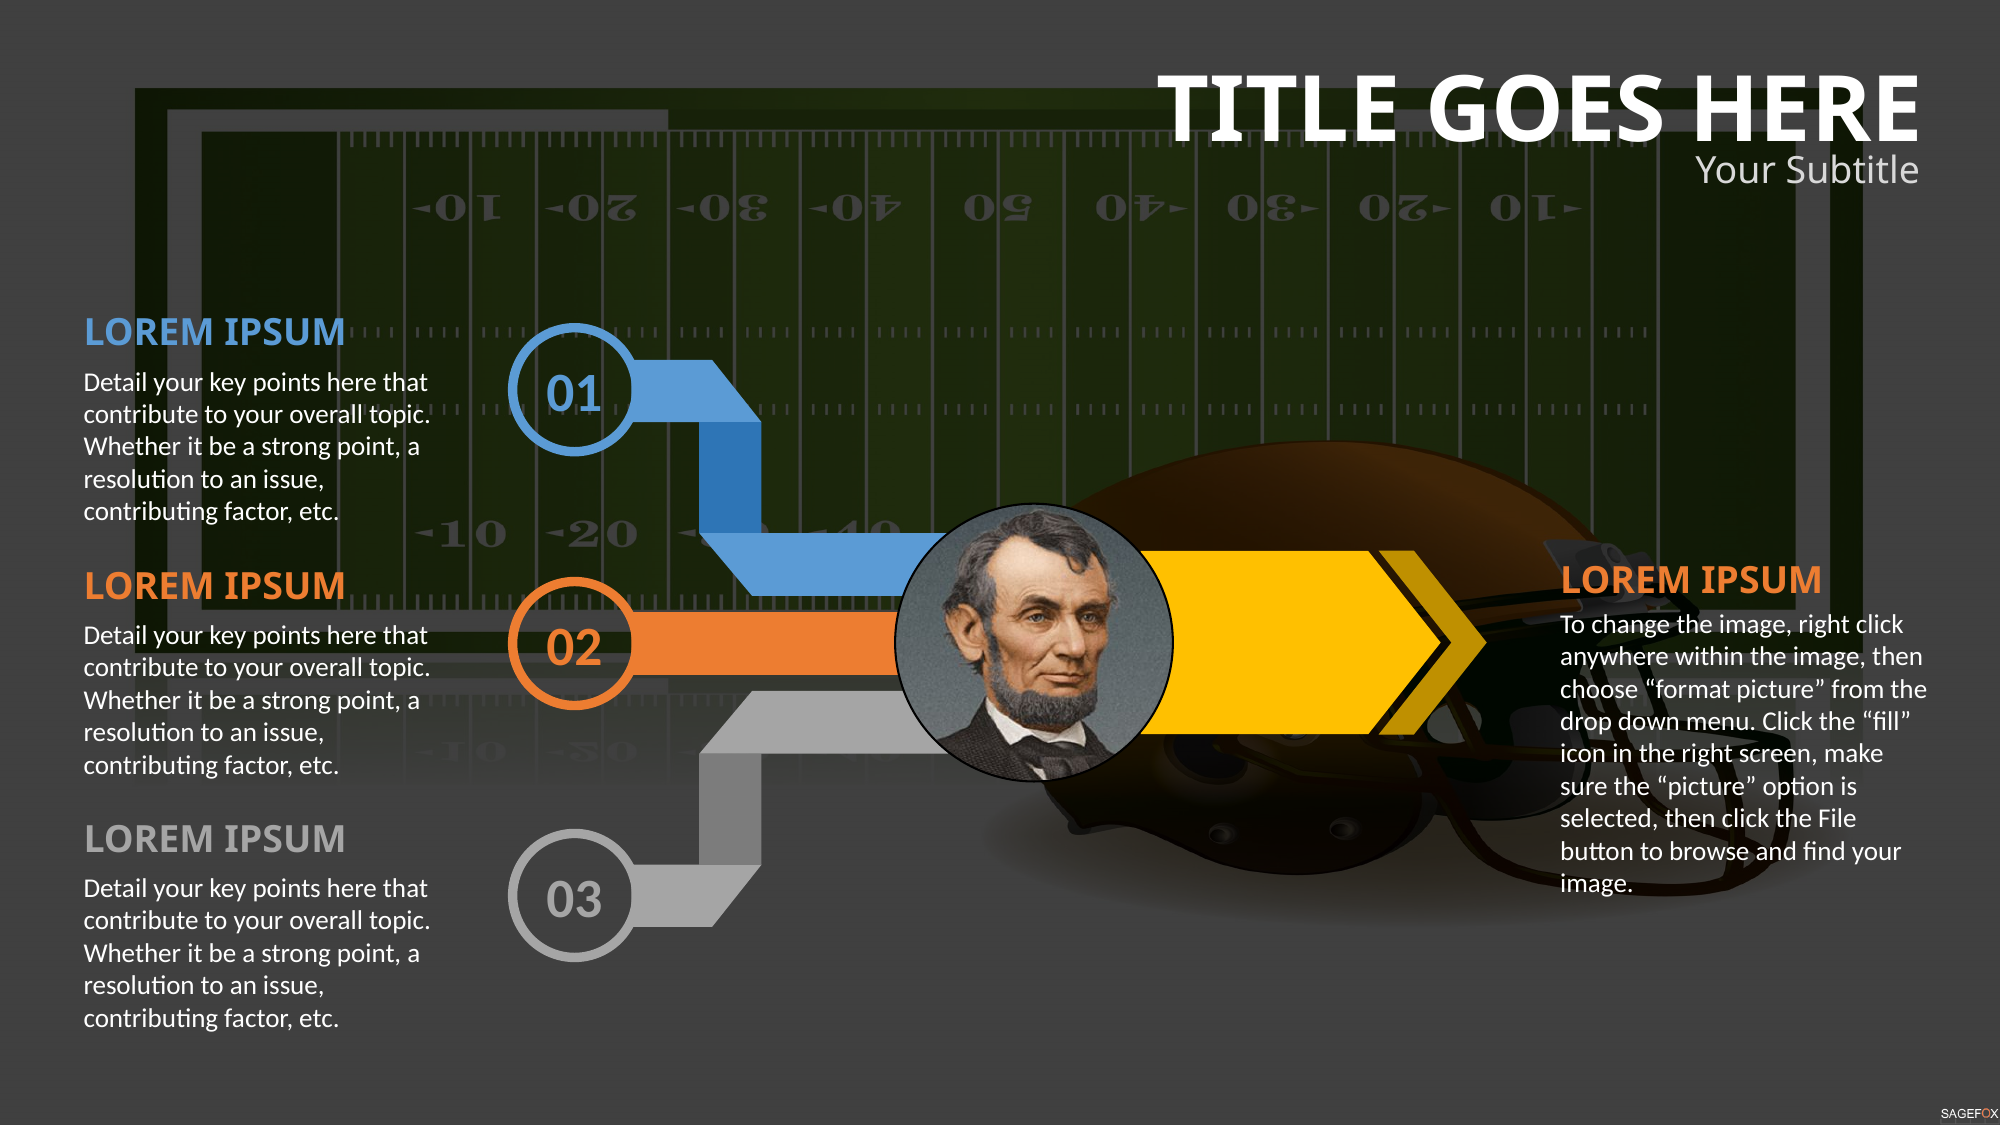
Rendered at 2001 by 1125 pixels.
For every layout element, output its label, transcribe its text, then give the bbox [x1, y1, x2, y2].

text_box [1035, 42, 1939, 199]
text_box LOREM IPSUM To change the image, right click anywhere within the image, then choose “format picture” from the drop down menu. Click the “fill” icon in the right screen, make sure the “picture” option is selected, then click the File button to browse and find your image. [1545, 548, 1945, 906]
text_box LOREM IPSUM Detail your key points here that contribute to your overall topic. Whether it be a strong point, a resolution to an issue, contributing factor, etc. [68, 301, 469, 534]
text_box 02 [512, 581, 637, 706]
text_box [1140, 550, 1487, 735]
text_box 01 [512, 327, 631, 452]
text_box [894, 502, 1140, 783]
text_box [631, 359, 949, 597]
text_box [631, 690, 949, 927]
picture [0, 0, 2001, 1125]
text_box LOREM IPSUM Detail your key points here that contribute to your overall topic. Whether it be a strong point, a resolution to an issue, contributing factor, etc. [68, 807, 469, 1040]
text_box 03 [512, 833, 631, 958]
text_box LOREM IPSUM Detail your key points here that contribute to your overall topic. Whether it be a strong point, a resolution to an issue, contributing factor, etc. [68, 554, 469, 787]
text_box [631, 612, 897, 675]
